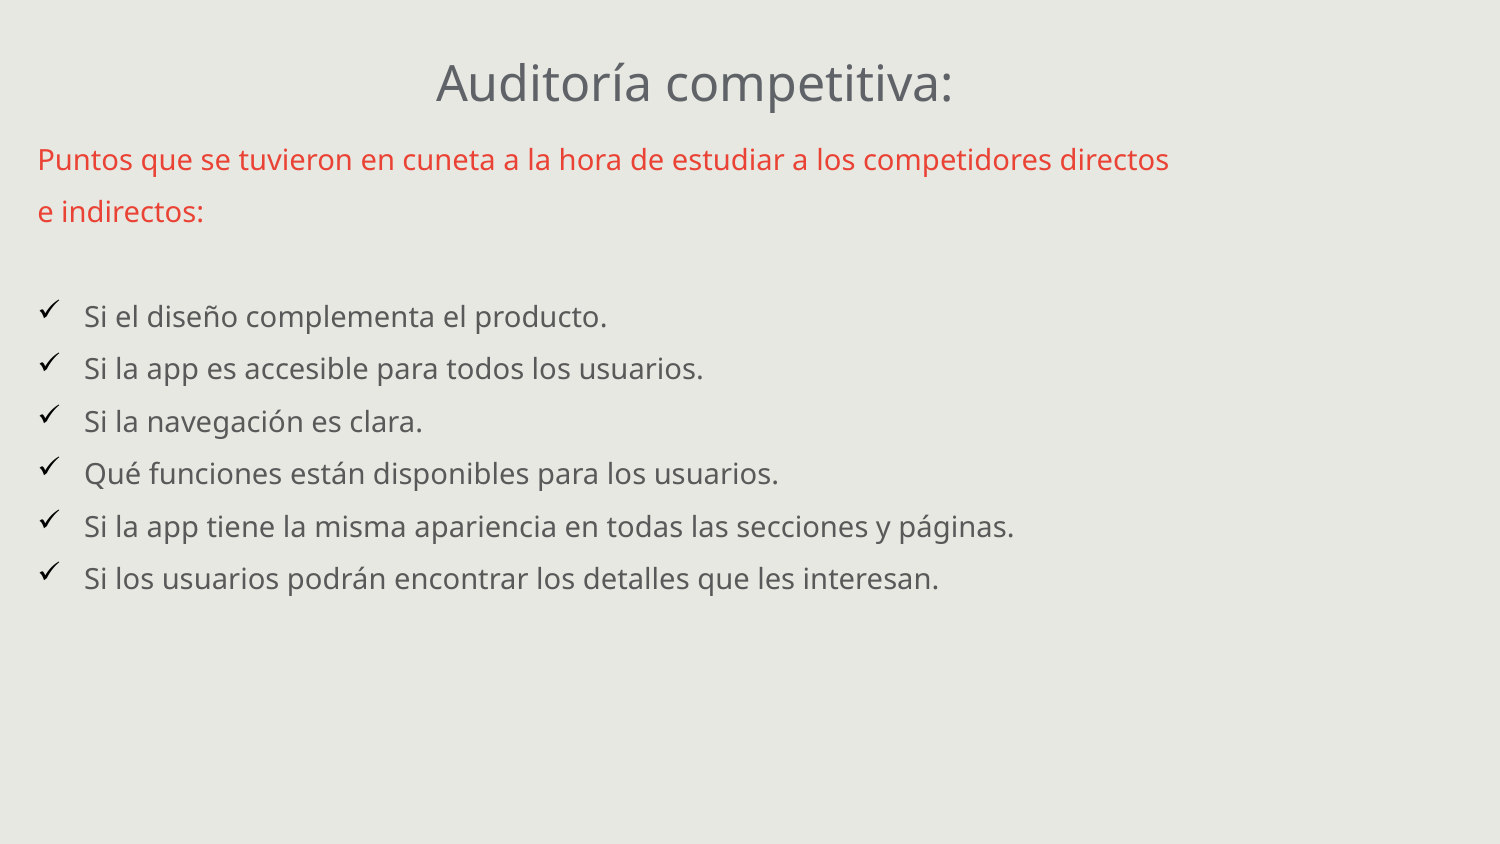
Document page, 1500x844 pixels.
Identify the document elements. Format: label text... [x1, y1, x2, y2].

text_box Puntos que se tuvieron en cuneta a la hora de estudiar a los competidores directos e indirectos: Si el diseño complementa el producto. Si la app es accesible para todos los usuarios. Si la navegación es clara. Qué funciones están disponibles para los usuarios. Si la app tiene la misma apariencia en todas las secciones y páginas. Si los usuarios podrán encontrar los detalles que les interesan. [37, 108, 1186, 708]
text_box Auditoría competitiva: [436, 35, 1064, 108]
